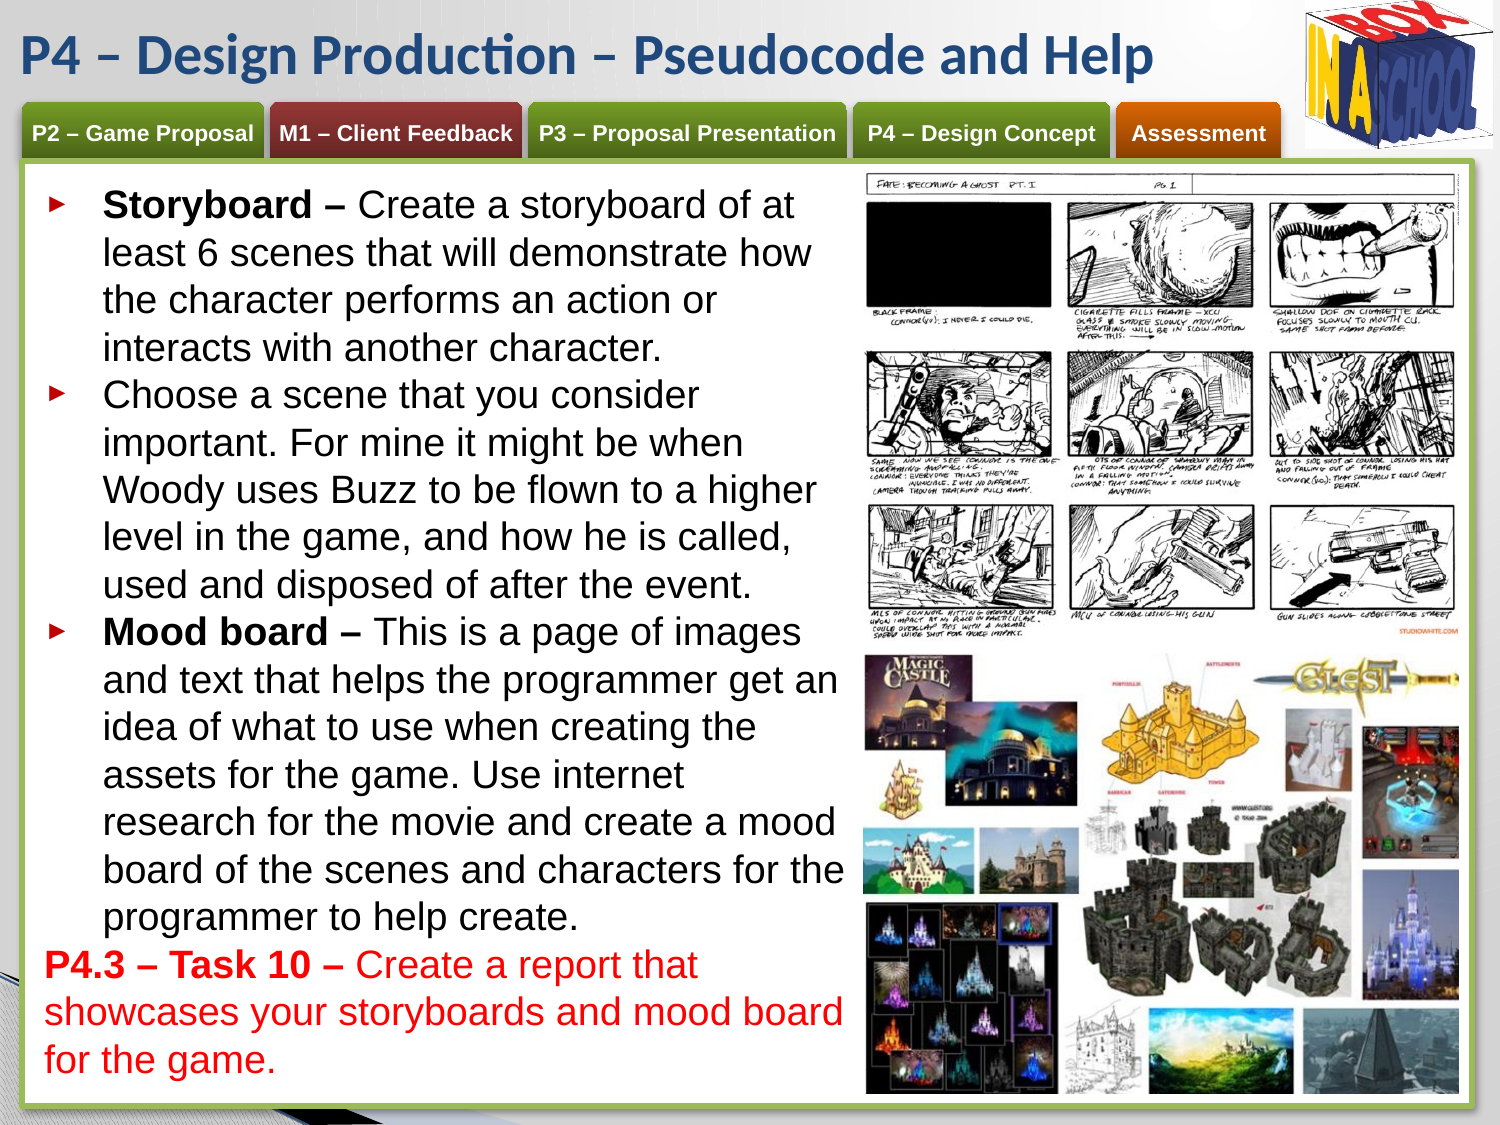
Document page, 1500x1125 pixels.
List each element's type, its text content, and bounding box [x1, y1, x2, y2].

picture [862, 172, 1459, 642]
text_box P4 – Design Production – Pseudocode and Help [5, 0, 1306, 102]
picture [1305, 0, 1494, 149]
text_box Storyboard – Create a storyboard of at least 6 scenes that will demonstrate how the character performs an action or interacts with another character. Choose a scene that you consider important. For mine it might be when Woody uses Buzz to be flown to a higher level in the game, and how he is called, used and disposed of after the event. Mood board – This is a page of images and text that helps the programmer get an idea of what to use when creating the assets for the game. Use internet research for the movie and create a mood board of the scenes and characters for the programmer to help create. P4.3 – Task 10 – Create a report that showcases your storyboards and mood board for the game. [29, 171, 864, 1089]
picture [862, 652, 1459, 1095]
picture [281, 1114, 303, 1125]
